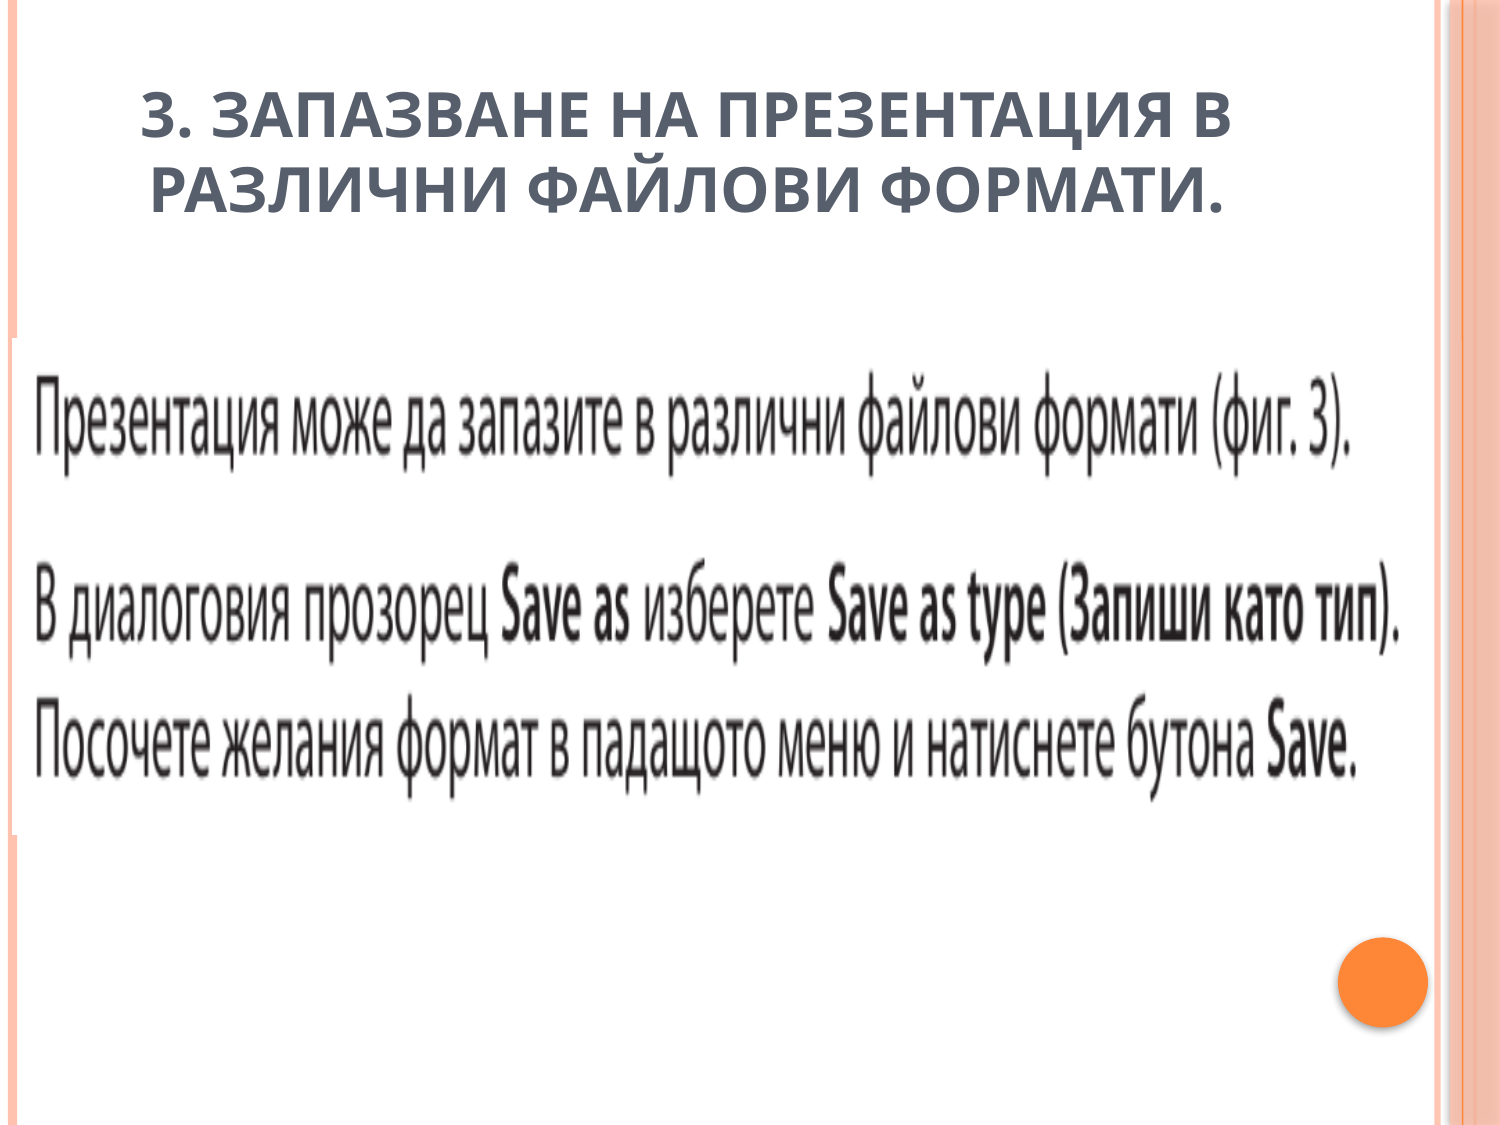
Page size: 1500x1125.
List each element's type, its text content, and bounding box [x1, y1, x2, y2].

picture [12, 337, 1408, 835]
title 3. Запазване на презентация в различни файлови формати. [75, 45, 1300, 233]
